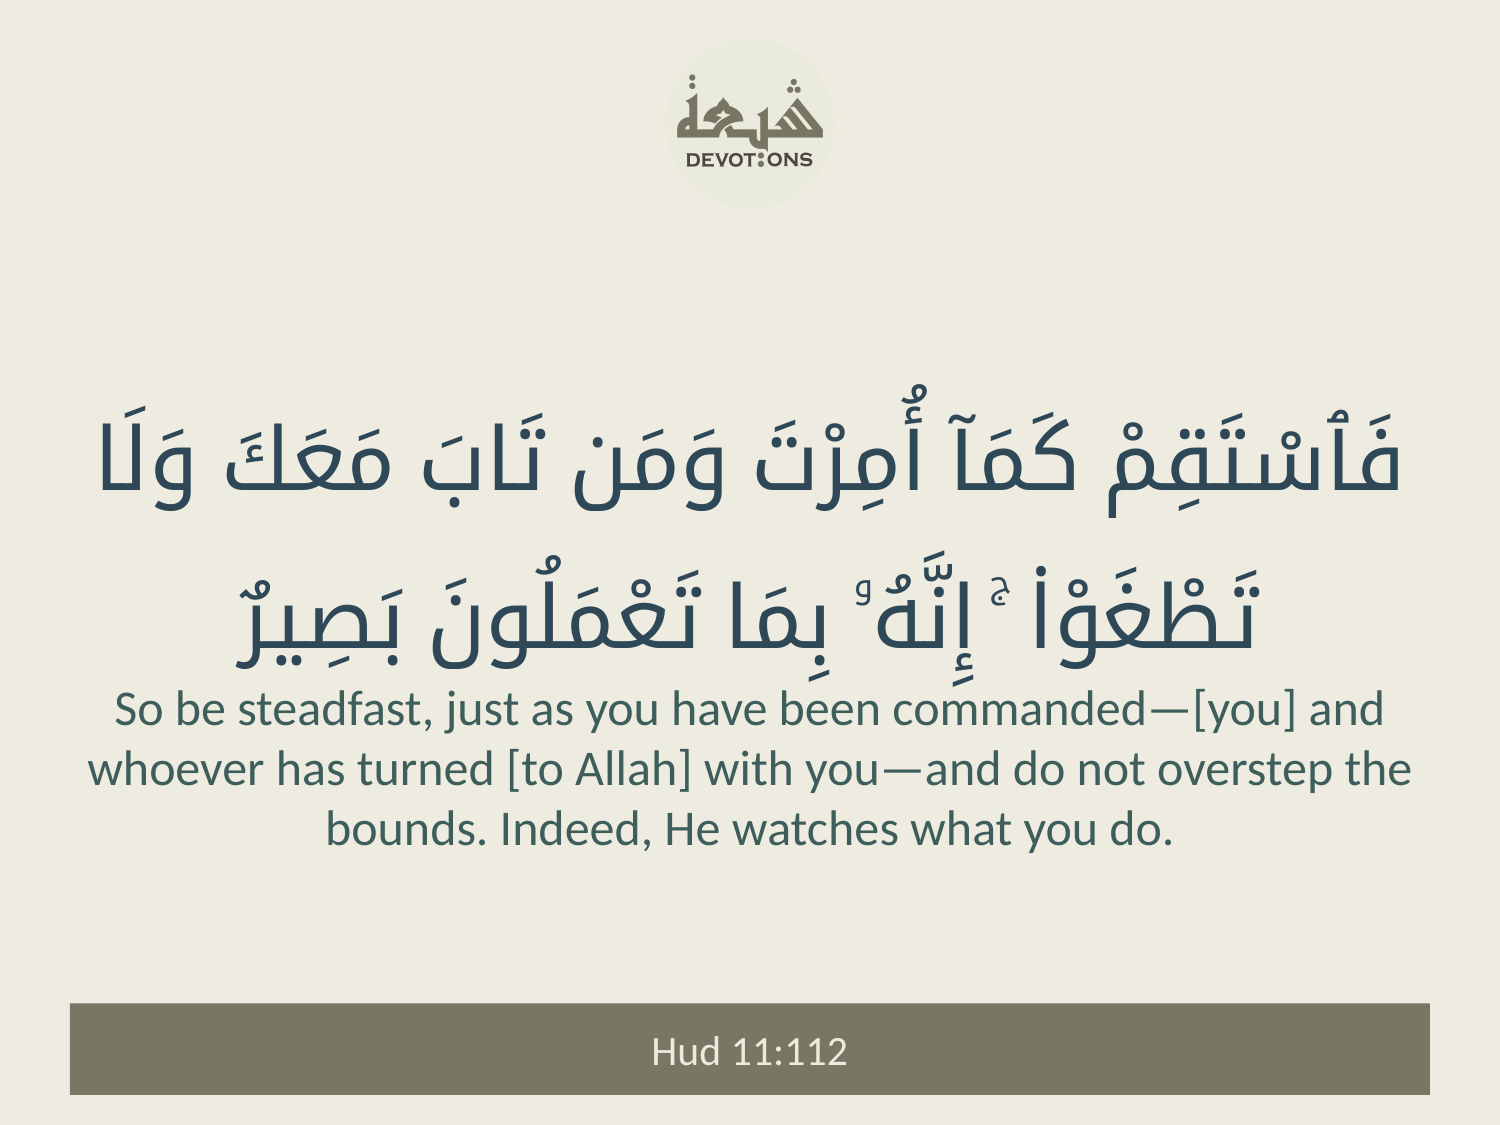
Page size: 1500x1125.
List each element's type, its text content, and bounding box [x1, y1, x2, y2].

list Hud 11:112 [69, 1003, 1430, 1095]
list فَٱسْتَقِمْ كَمَآ أُمِرْتَ وَمَن تَابَ مَعَكَ وَلَا تَطْغَوْا۟ ۚ إِنَّهُۥ بِمَا تَعْمَلُونَ بَصِيرٌ So be steadfast, just as you have been commanded—[you] and whoever has turned [to Allah] with you—and do not overstep the bounds. Indeed, He watches what you do. [69, 203, 1430, 1003]
picture [656, 29, 844, 203]
